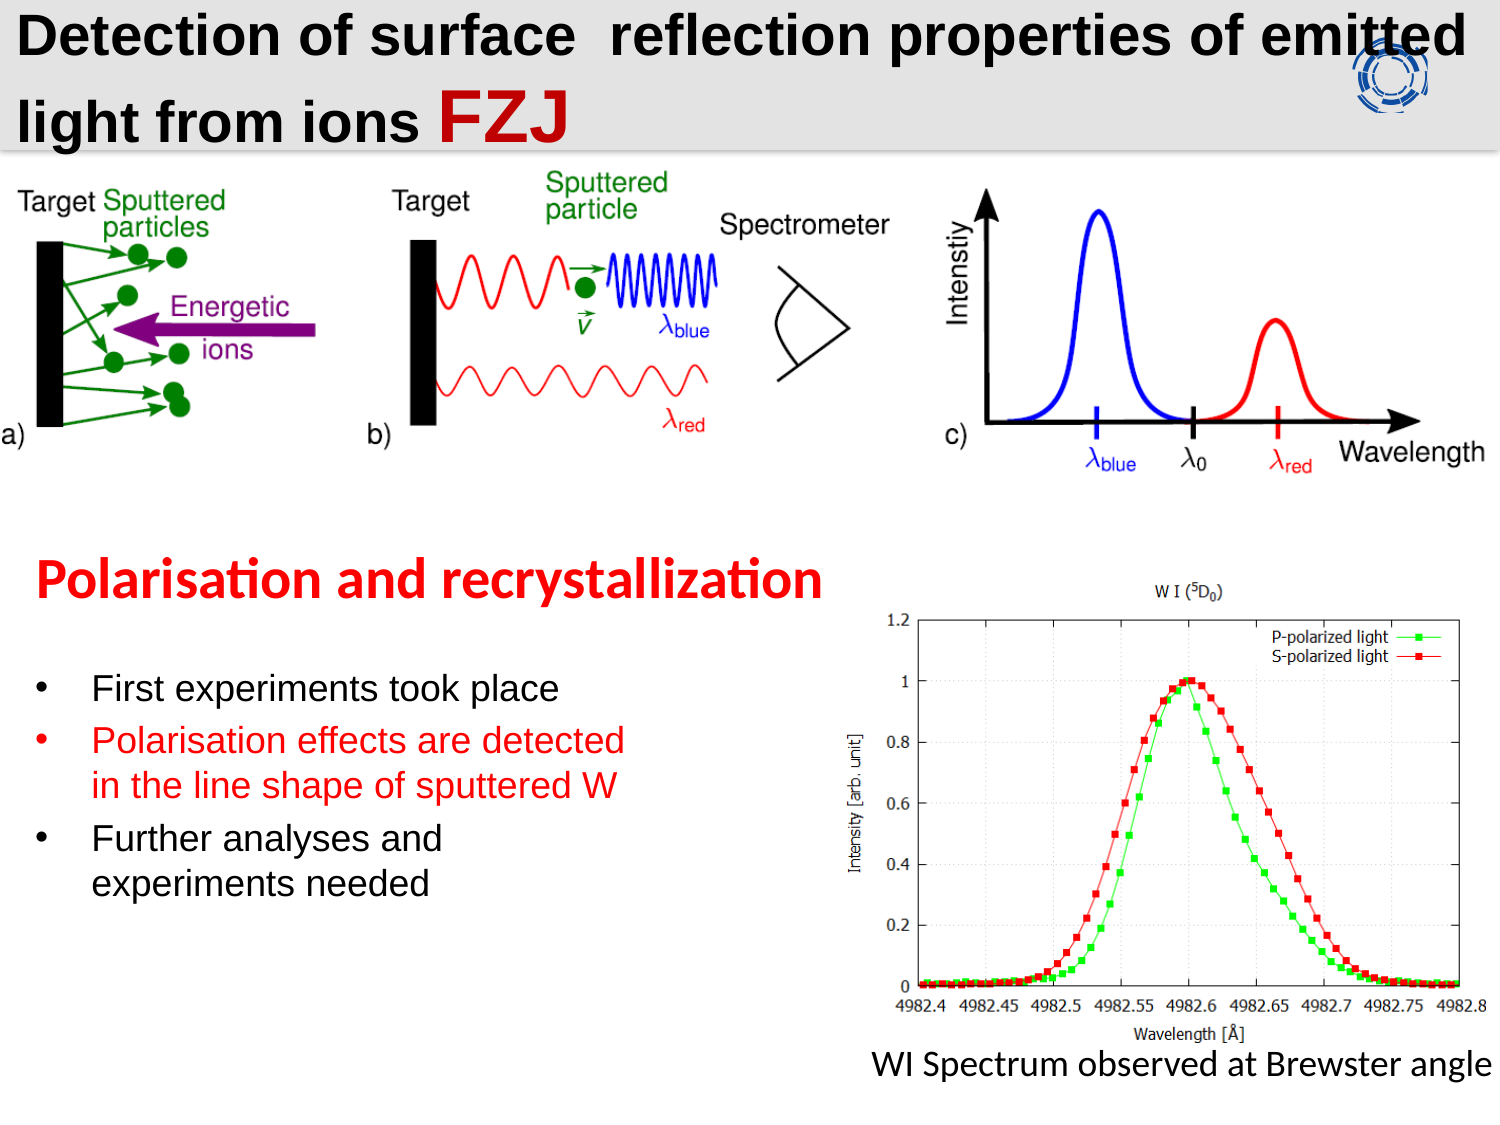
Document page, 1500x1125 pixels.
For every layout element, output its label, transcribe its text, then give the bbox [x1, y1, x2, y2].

list First experiments took place Polarisation effects are detected in the line shape of sputtered W Further analyses and experiments needed [20, 656, 660, 1031]
picture [840, 562, 1486, 1047]
text_box Detection of surface reflection properties of emitted light from ions FZJ [1, 0, 1486, 165]
picture [1, 167, 1495, 481]
text_box Polarisation and recrystallization [21, 538, 1259, 614]
text_box WI Spectrum observed at Brewster angle [856, 1035, 1500, 1093]
